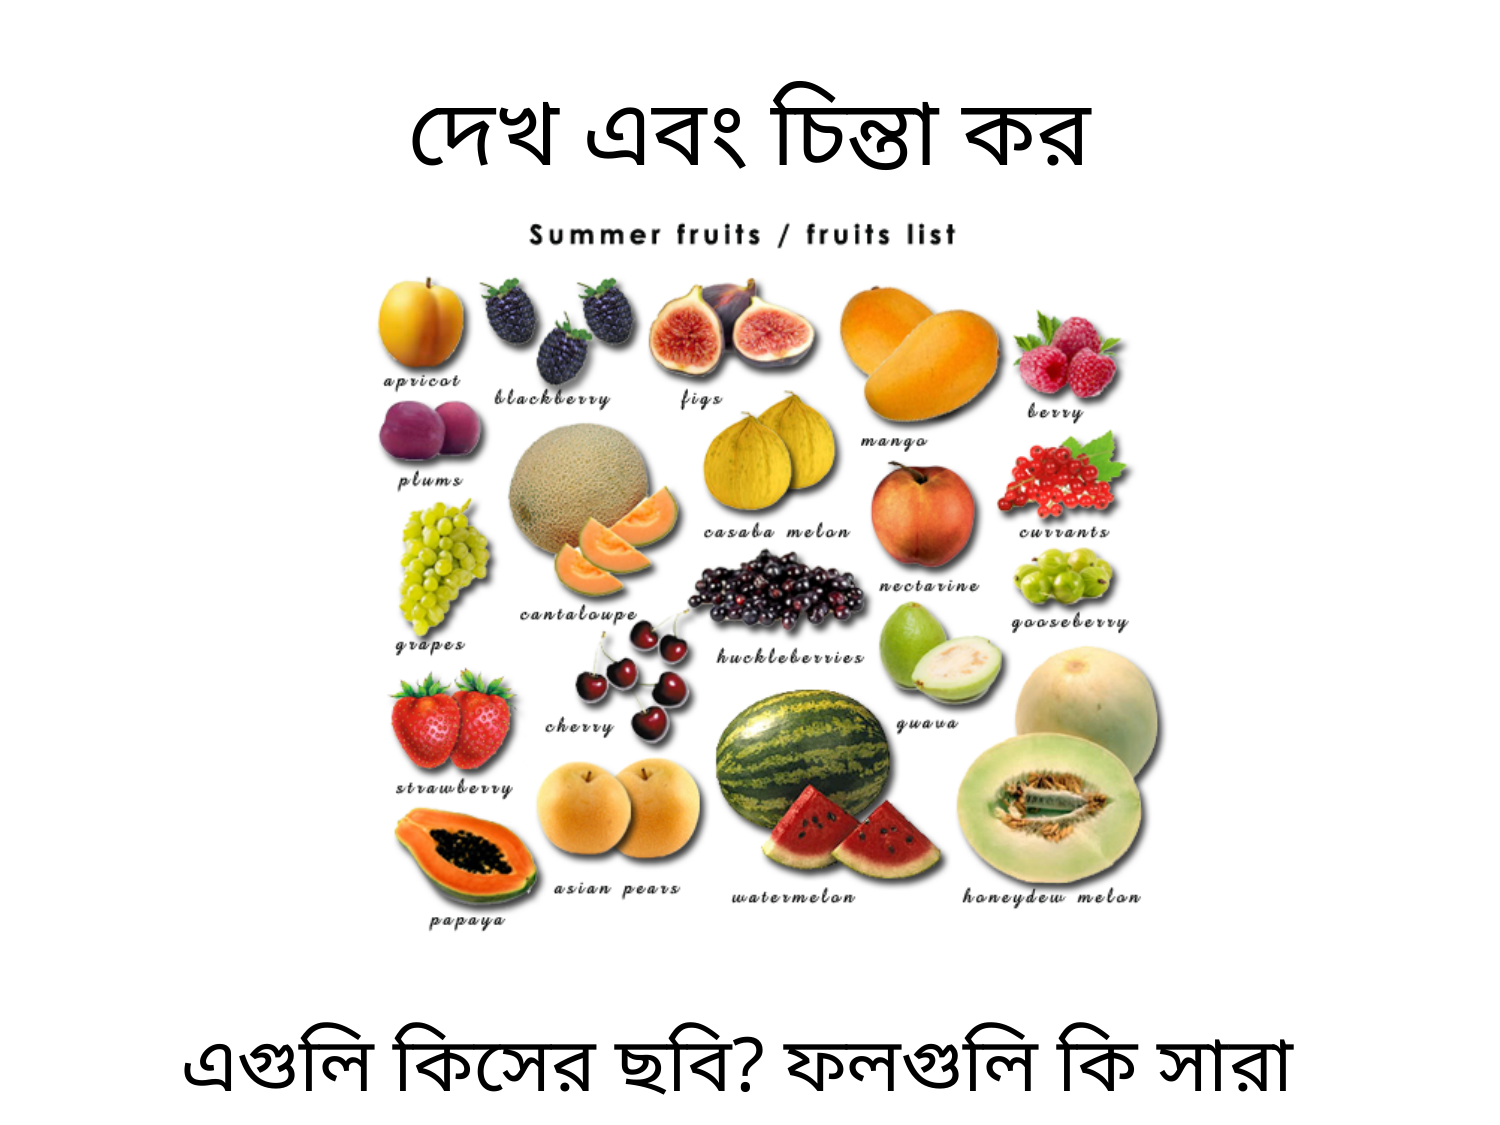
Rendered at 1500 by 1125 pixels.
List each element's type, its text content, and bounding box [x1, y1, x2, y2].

text_box এগুলি কিসের ছবি? ফলগুলি কি সারা বছর থাকে? [112, 1008, 1363, 1125]
title দেখ এবং চিন্তা কর [75, 0, 1425, 295]
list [362, 199, 1174, 943]
